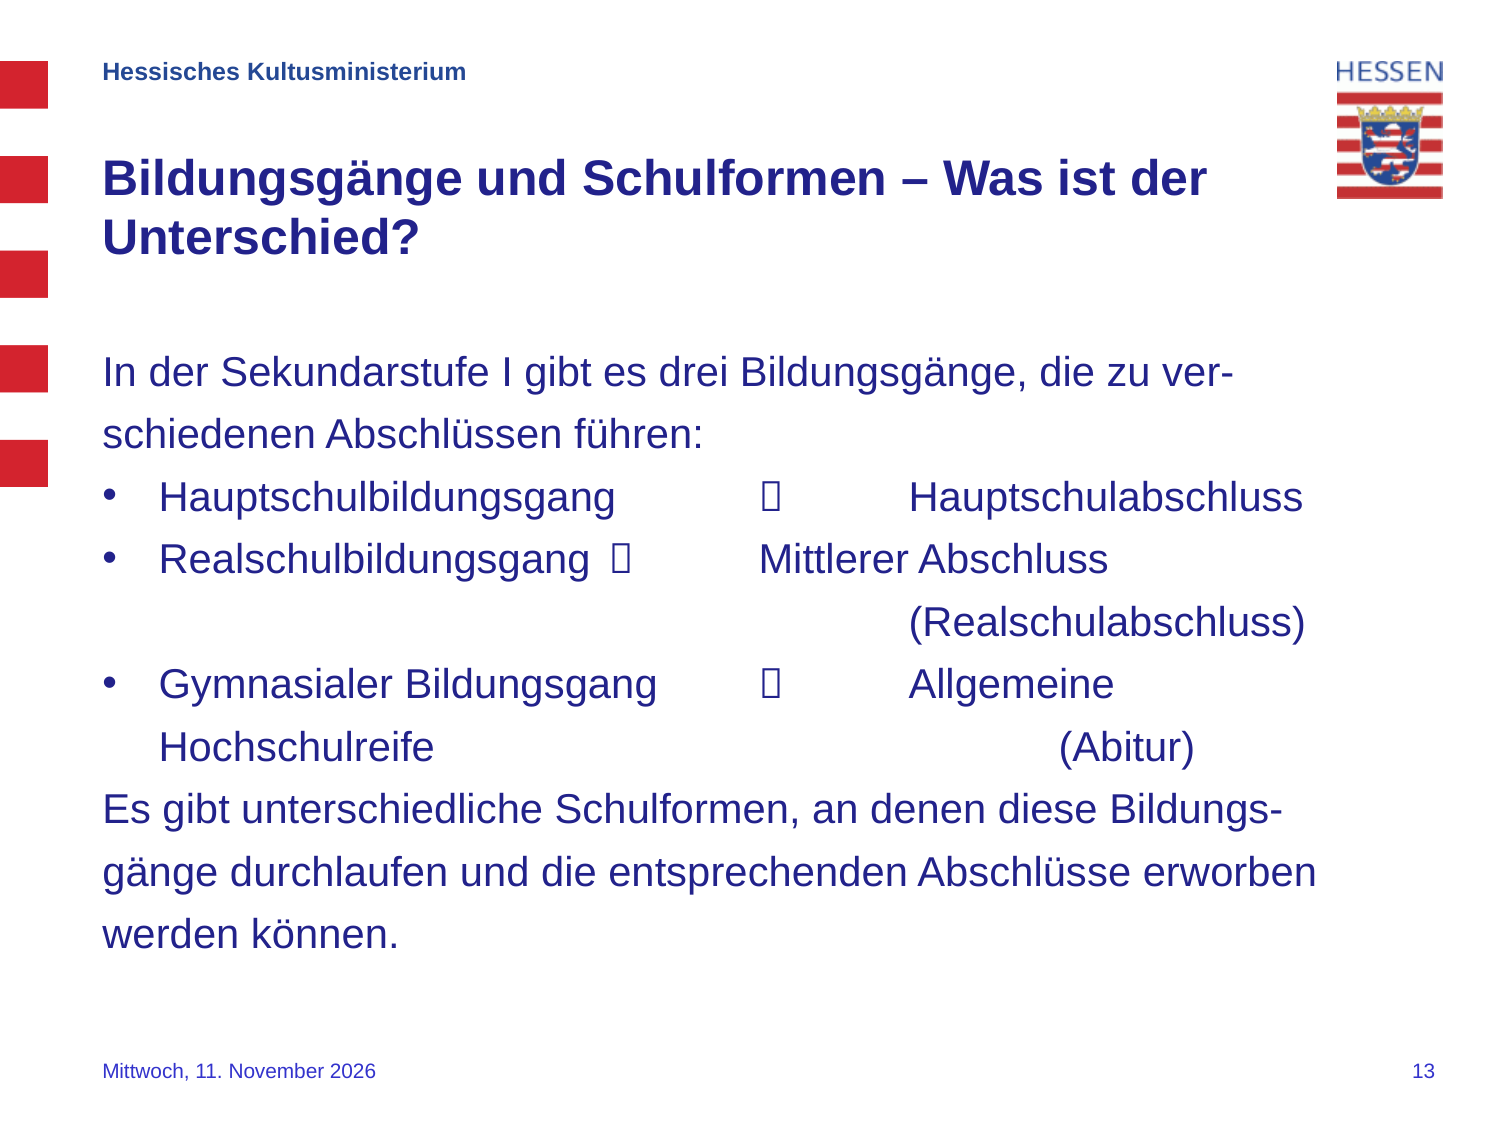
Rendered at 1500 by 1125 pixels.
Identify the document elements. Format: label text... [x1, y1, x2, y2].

picture [1337, 61, 1443, 199]
title Bildungsgänge und Schulformen – Was ist der Unterschied? [87, 137, 1363, 324]
footer Hessisches Kultusministerium [86, 47, 563, 124]
list In der Sekundarstufe I gibt es drei Bildungsgänge, die zu ver-schiedenen Abschlüssen führen: Hauptschulbildungsgang  Hauptschulabschluss Realschulbildungsgang  Mittlerer Abschluss (Realschulabschluss) Gymnasialer Bildungsgang  Allgemeine Hochschulreife (Abitur) Es gibt unterschiedliche Schulformen, an denen diese Bildungs- gänge durchlaufen und die entsprechenden Abschlüsse erworben werden können. [87, 324, 1363, 1000]
picture [0, 61, 48, 487]
slide_number Freitag, 20. Oktober 2023 [87, 1049, 571, 1113]
